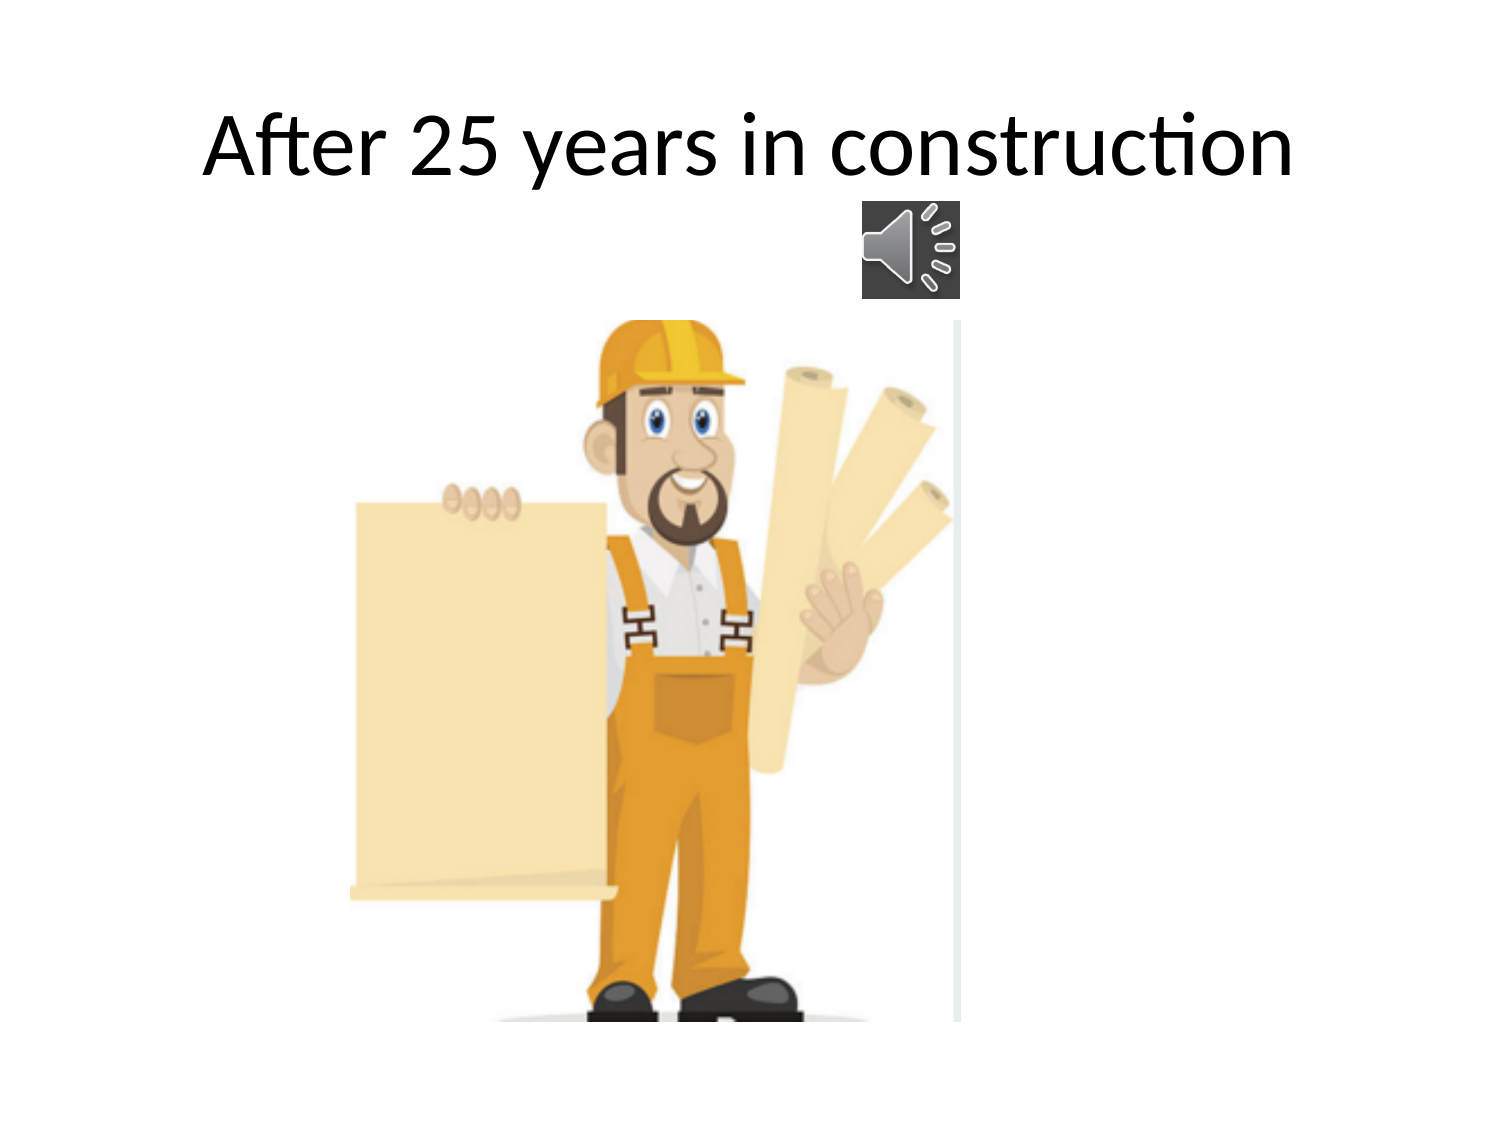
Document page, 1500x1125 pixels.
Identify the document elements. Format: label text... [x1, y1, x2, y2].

picture [349, 319, 962, 1022]
title After 25 years in construction [75, 45, 1425, 233]
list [860, 199, 962, 301]
